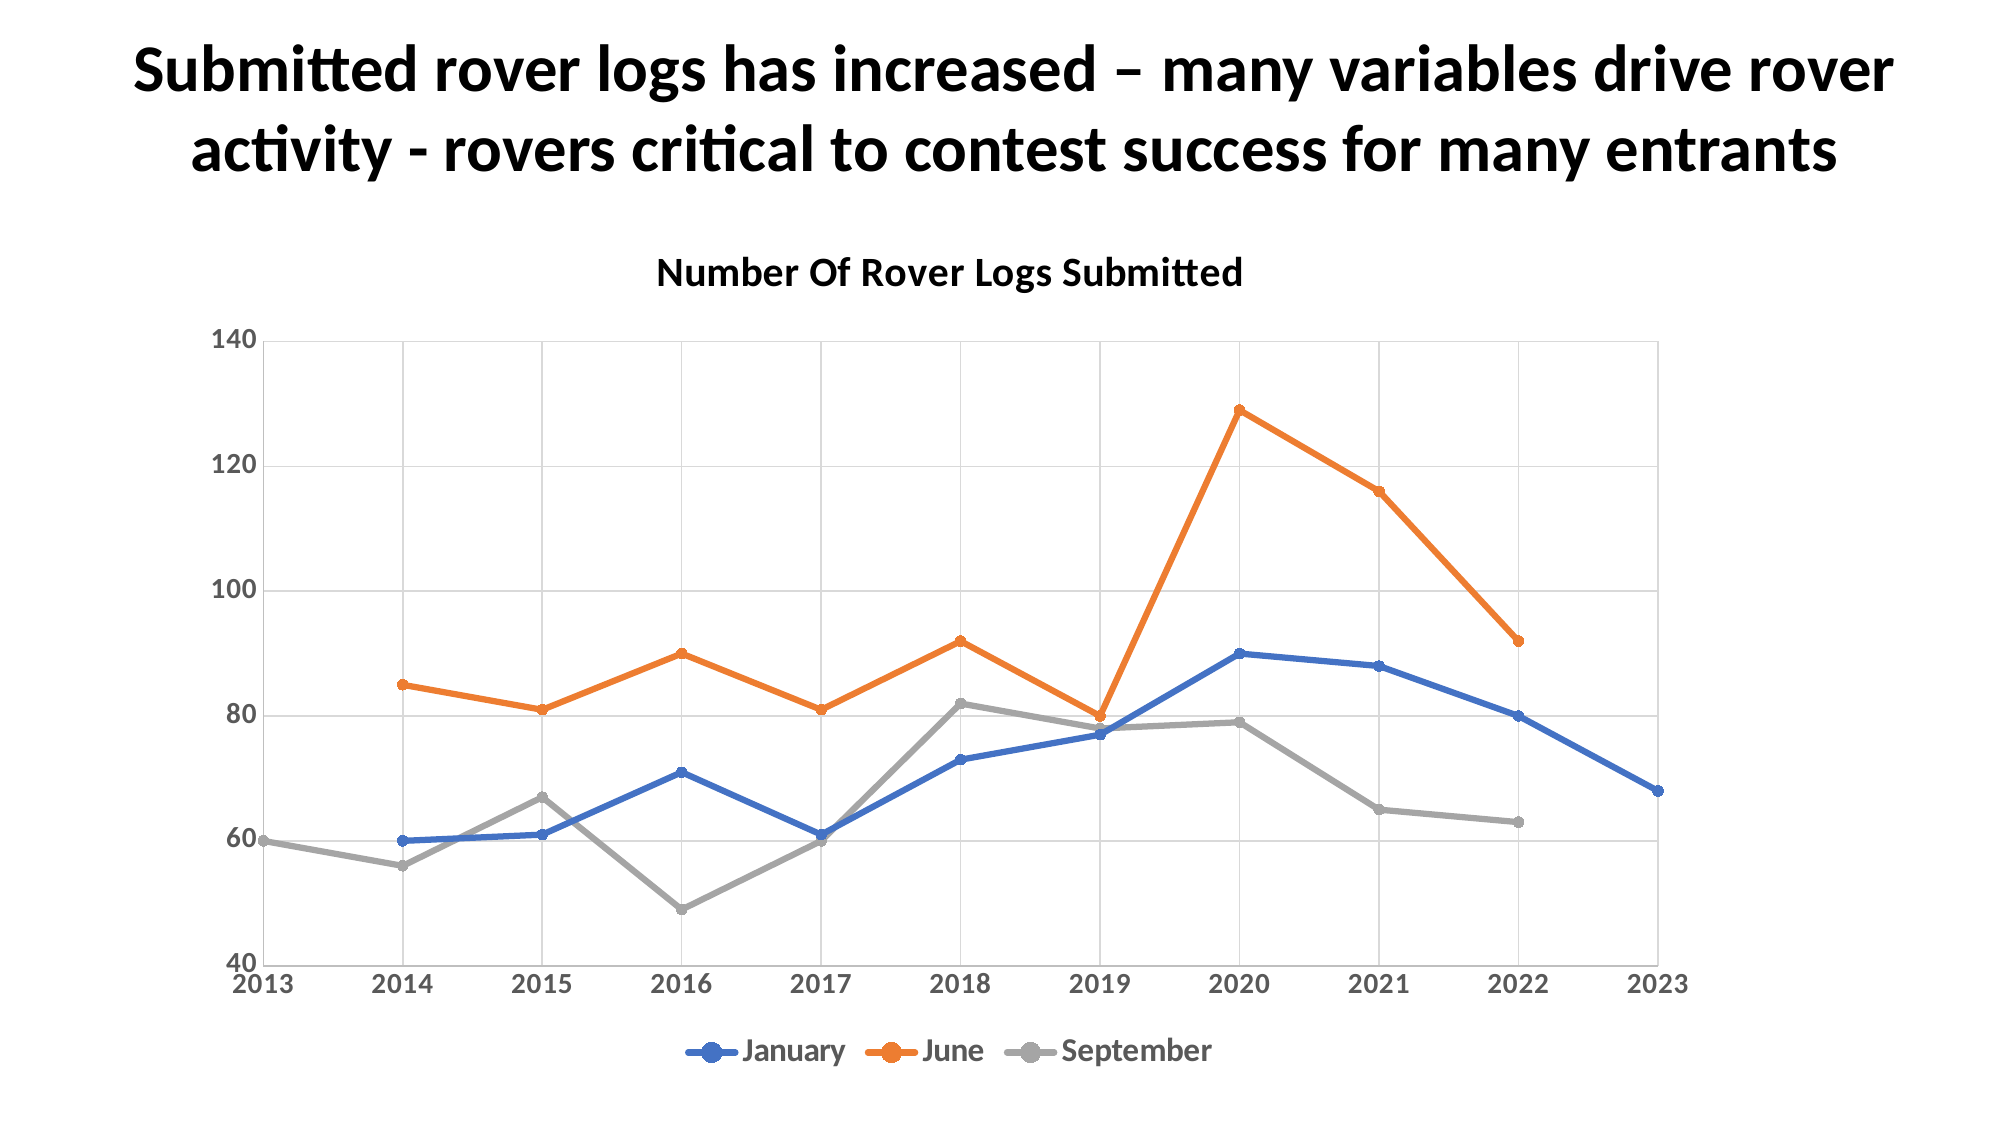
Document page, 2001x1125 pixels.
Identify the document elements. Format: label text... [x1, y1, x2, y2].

chart [179, 217, 1721, 1076]
text_box Submitted rover logs has increased – many variables drive rover activity - rovers critical to contest success for many entrants [18, 17, 1937, 193]
